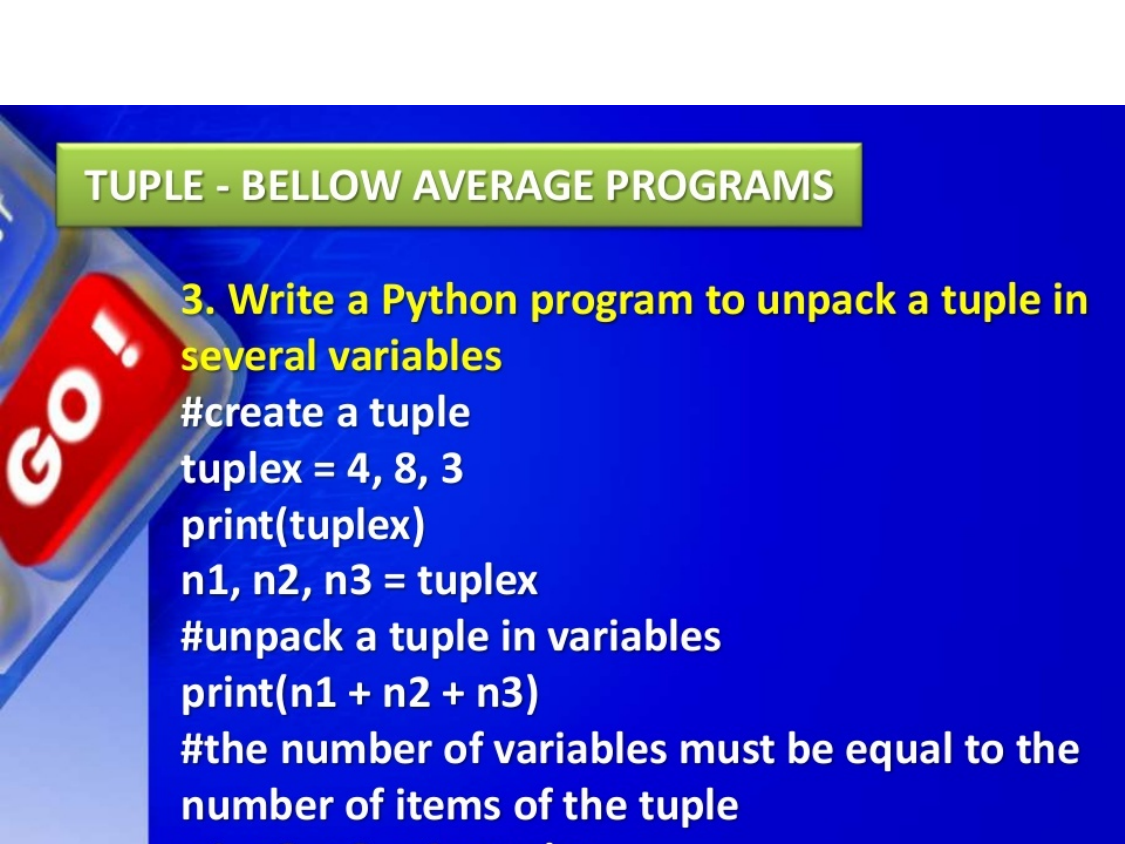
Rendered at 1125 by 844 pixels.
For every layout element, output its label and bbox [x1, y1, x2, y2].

picture [0, 105, 1125, 844]
